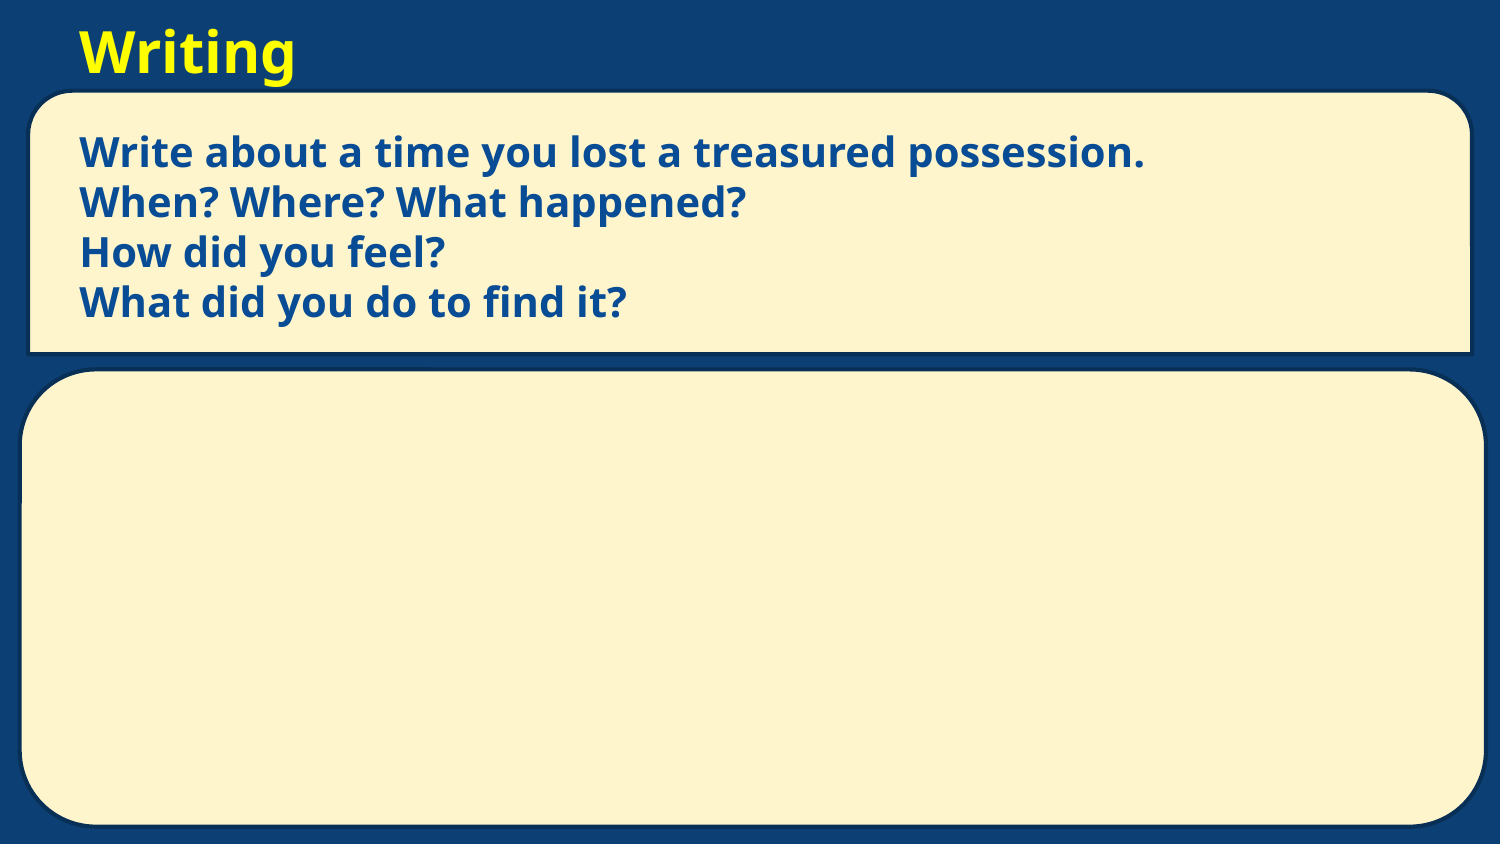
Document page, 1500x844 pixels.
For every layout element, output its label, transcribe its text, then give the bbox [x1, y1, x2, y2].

title Writing [64, 0, 1161, 75]
list Write about a time you lost a treasured possession. When? Where? What happened? How did you feel? What did you do to find it? [64, 75, 1384, 351]
text_box [25, 88, 1475, 357]
text_box [17, 367, 1489, 829]
